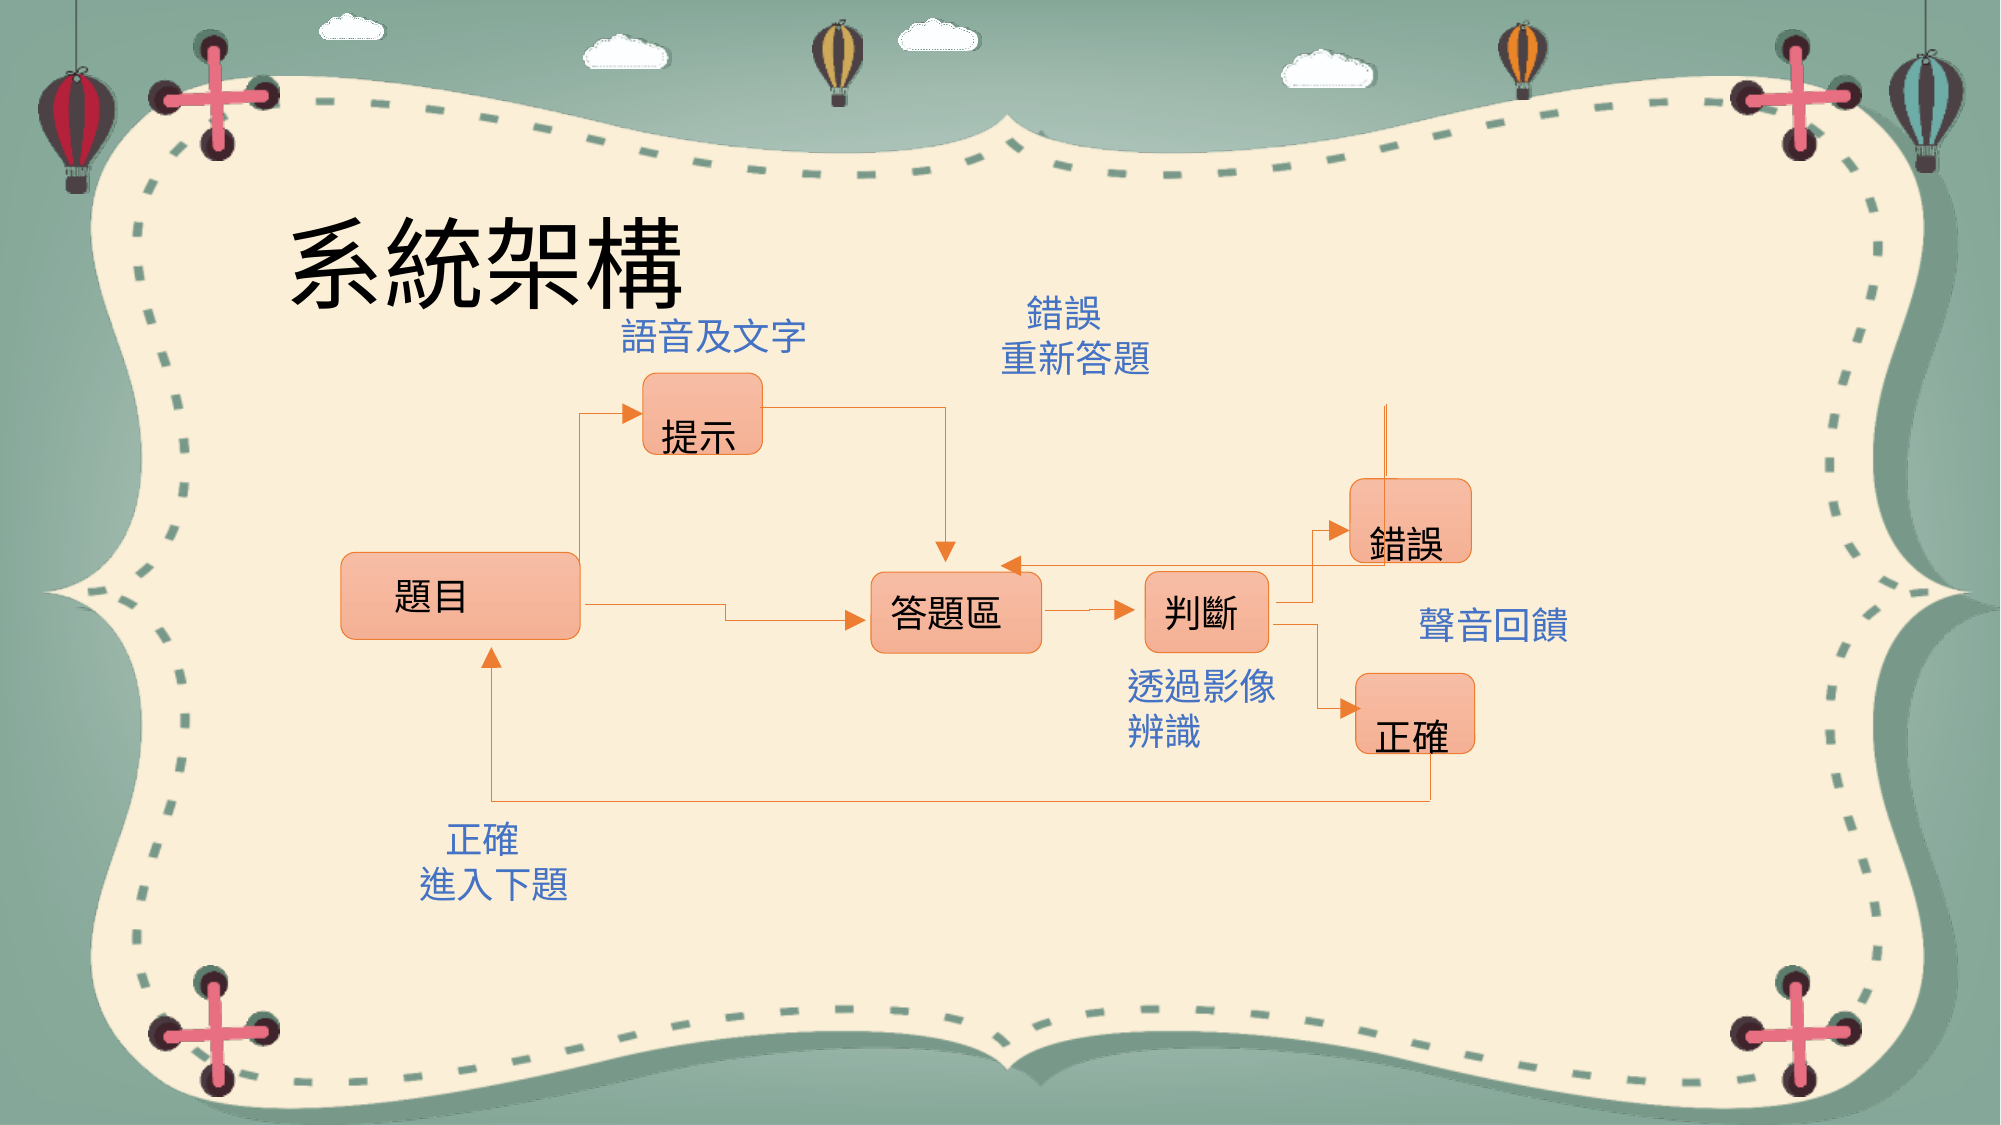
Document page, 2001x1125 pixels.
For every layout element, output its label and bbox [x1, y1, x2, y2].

text_box [340, 290, 1475, 754]
text_box [760, 407, 946, 563]
text_box [1000, 406, 1385, 566]
text_box [491, 647, 1431, 802]
picture [0, 0, 2001, 1125]
text_box [1273, 624, 1361, 647]
text_box [1275, 566, 1350, 603]
text_box [585, 604, 866, 621]
